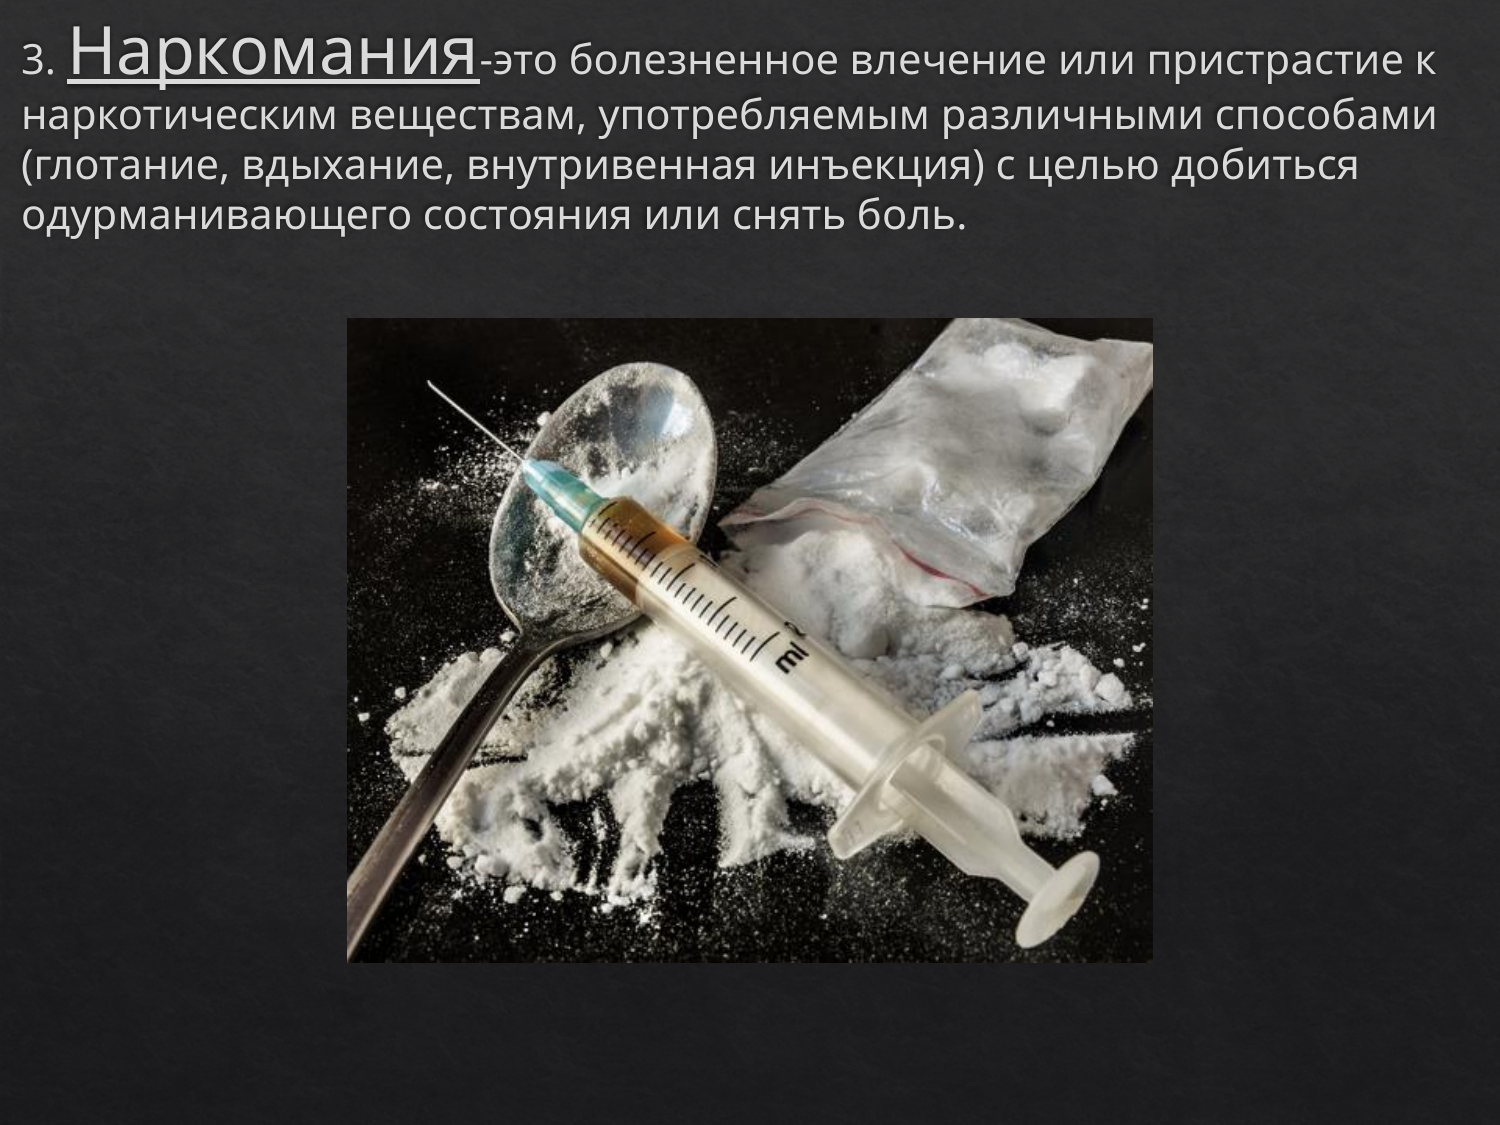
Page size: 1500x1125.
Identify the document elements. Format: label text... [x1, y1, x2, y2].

list 3. Наркомания-это болезненное влечение или пристрастие к наркотическим веществам, употребляемым различными способами (глотание, вдыхание, внутривенная инъекция) с целью добиться одурманивающего состояния или снять боль. [0, 0, 1500, 566]
picture [347, 318, 1153, 963]
